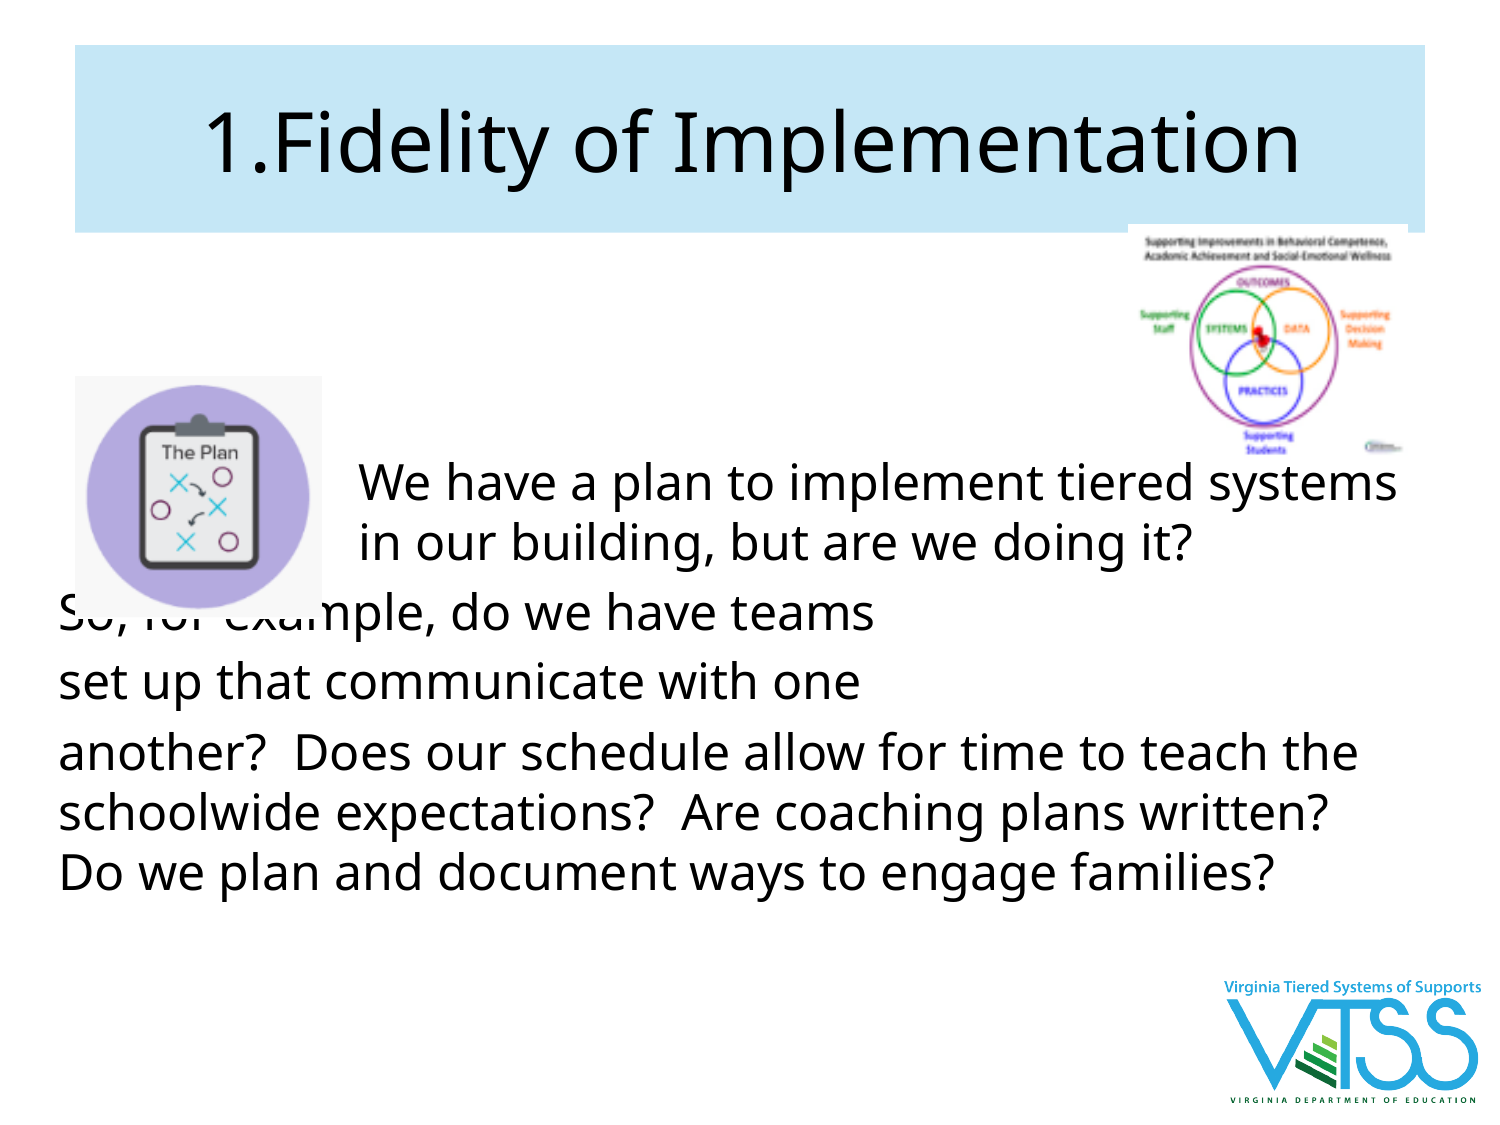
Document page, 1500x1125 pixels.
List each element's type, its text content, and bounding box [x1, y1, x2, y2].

picture [74, 376, 322, 619]
list We have a plan to implement tiered systems in our building, but are we doing it? So, for example, do we have teams set up that communicate with one another? Does our schedule allow for time to teach the schoolwide expectations? Are coaching plans written? Do we plan and document ways to engage families? [43, 232, 1425, 1080]
picture [1128, 224, 1408, 460]
picture [1224, 980, 1481, 1103]
title Fidelity of Implementation [75, 45, 1425, 232]
